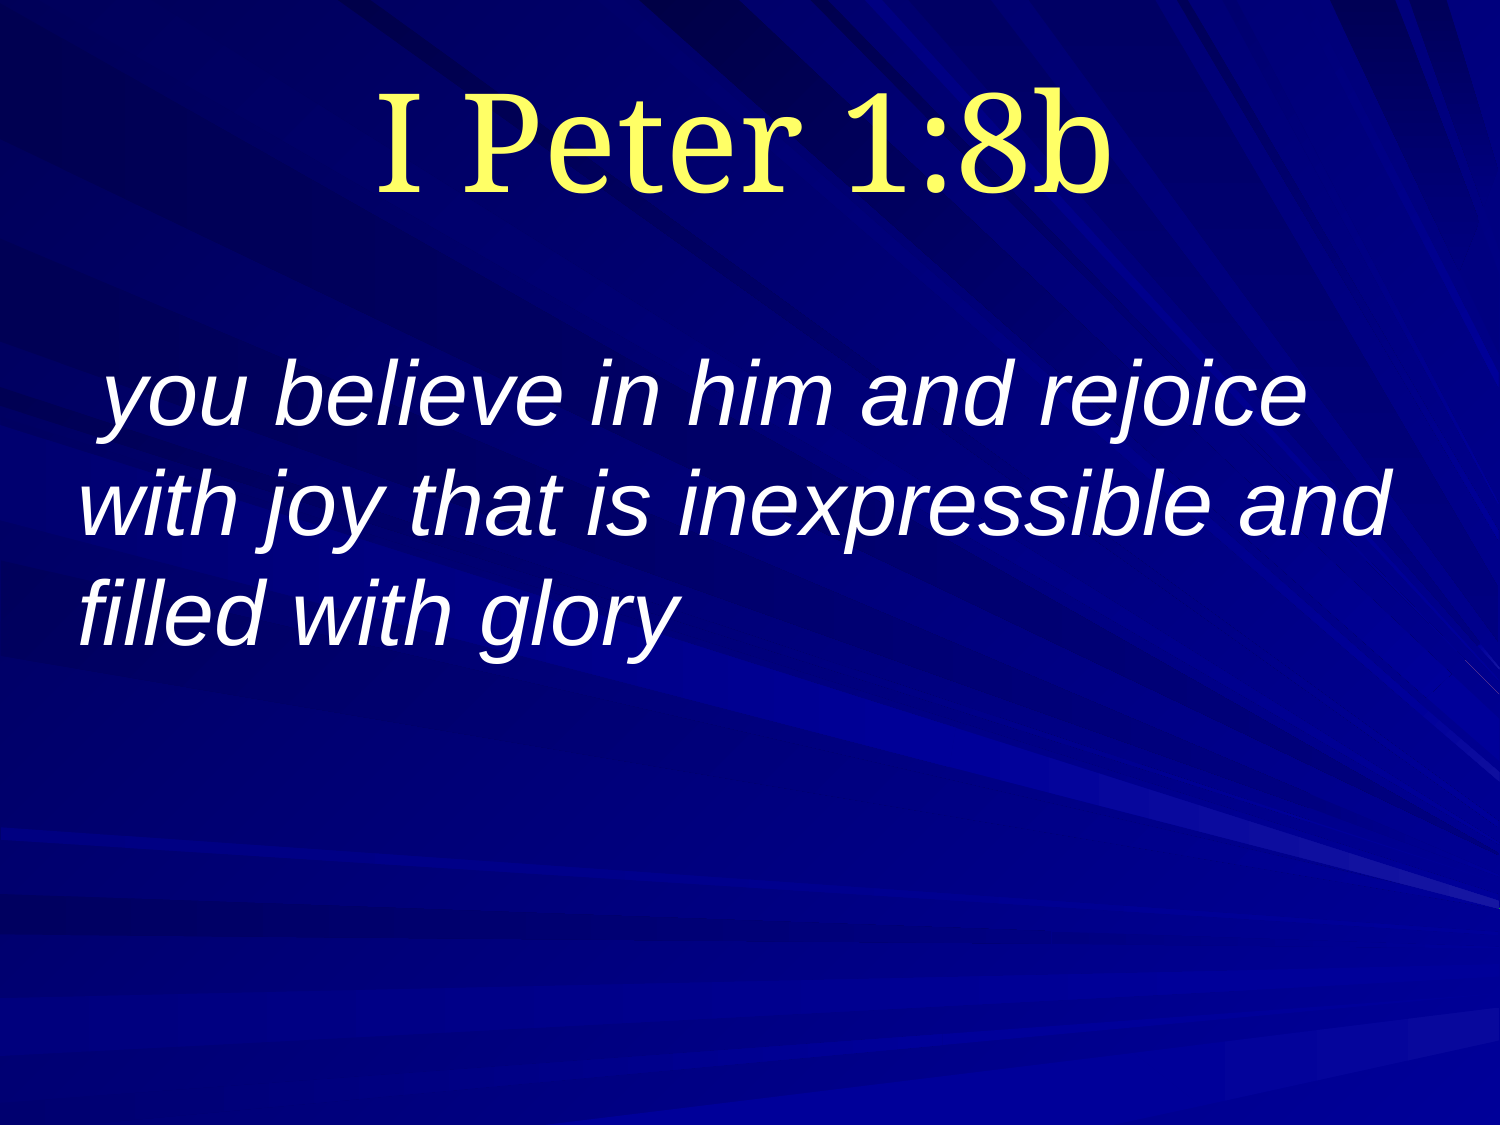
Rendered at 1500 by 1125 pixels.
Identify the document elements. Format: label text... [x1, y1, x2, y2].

text_box you believe in him and rejoice with joy that is inexpressible and filled with glory [62, 326, 1463, 672]
title I Peter 1:8b [37, 62, 1455, 213]
